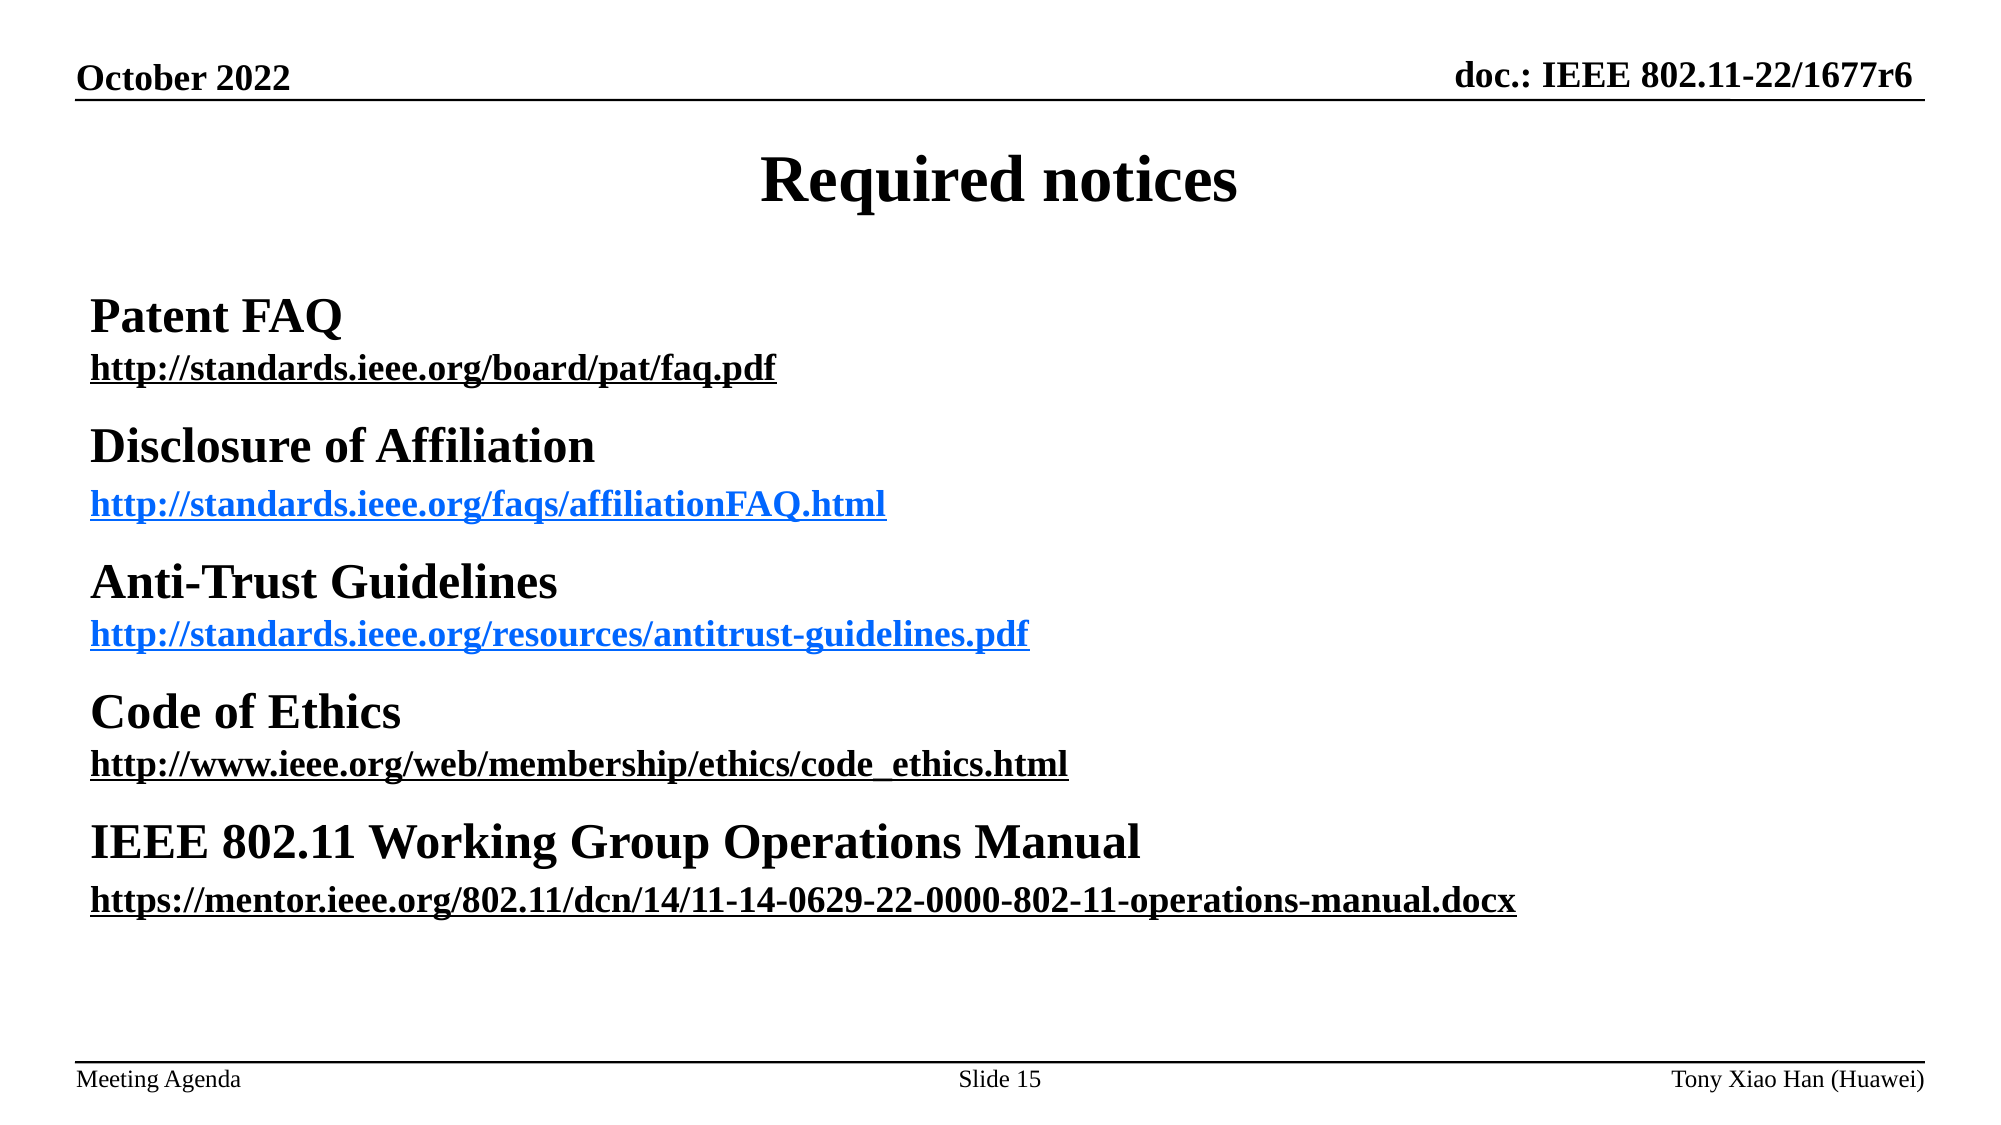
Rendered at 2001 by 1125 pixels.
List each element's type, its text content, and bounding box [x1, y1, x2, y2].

text_box Required notices [362, 87, 1638, 263]
text_box Patent FAQ http://standards.ieee.org/board/pat/faq.pdf Disclosure of Affiliation http://standards.ieee.org/faqs/affiliationFAQ.html Anti-Trust Guidelines http://standards.ieee.org/resources/antitrust-guidelines.pdf Code of Ethics http://www.ieee.org/web/membership/ethics/code_ethics.html IEEE 802.11 Working Group Operations Manual https://mentor.ieee.org/802.11/dcn/14/11-14-0629-22-0000-802-11-operations-manual.docx [75, 275, 1925, 1050]
